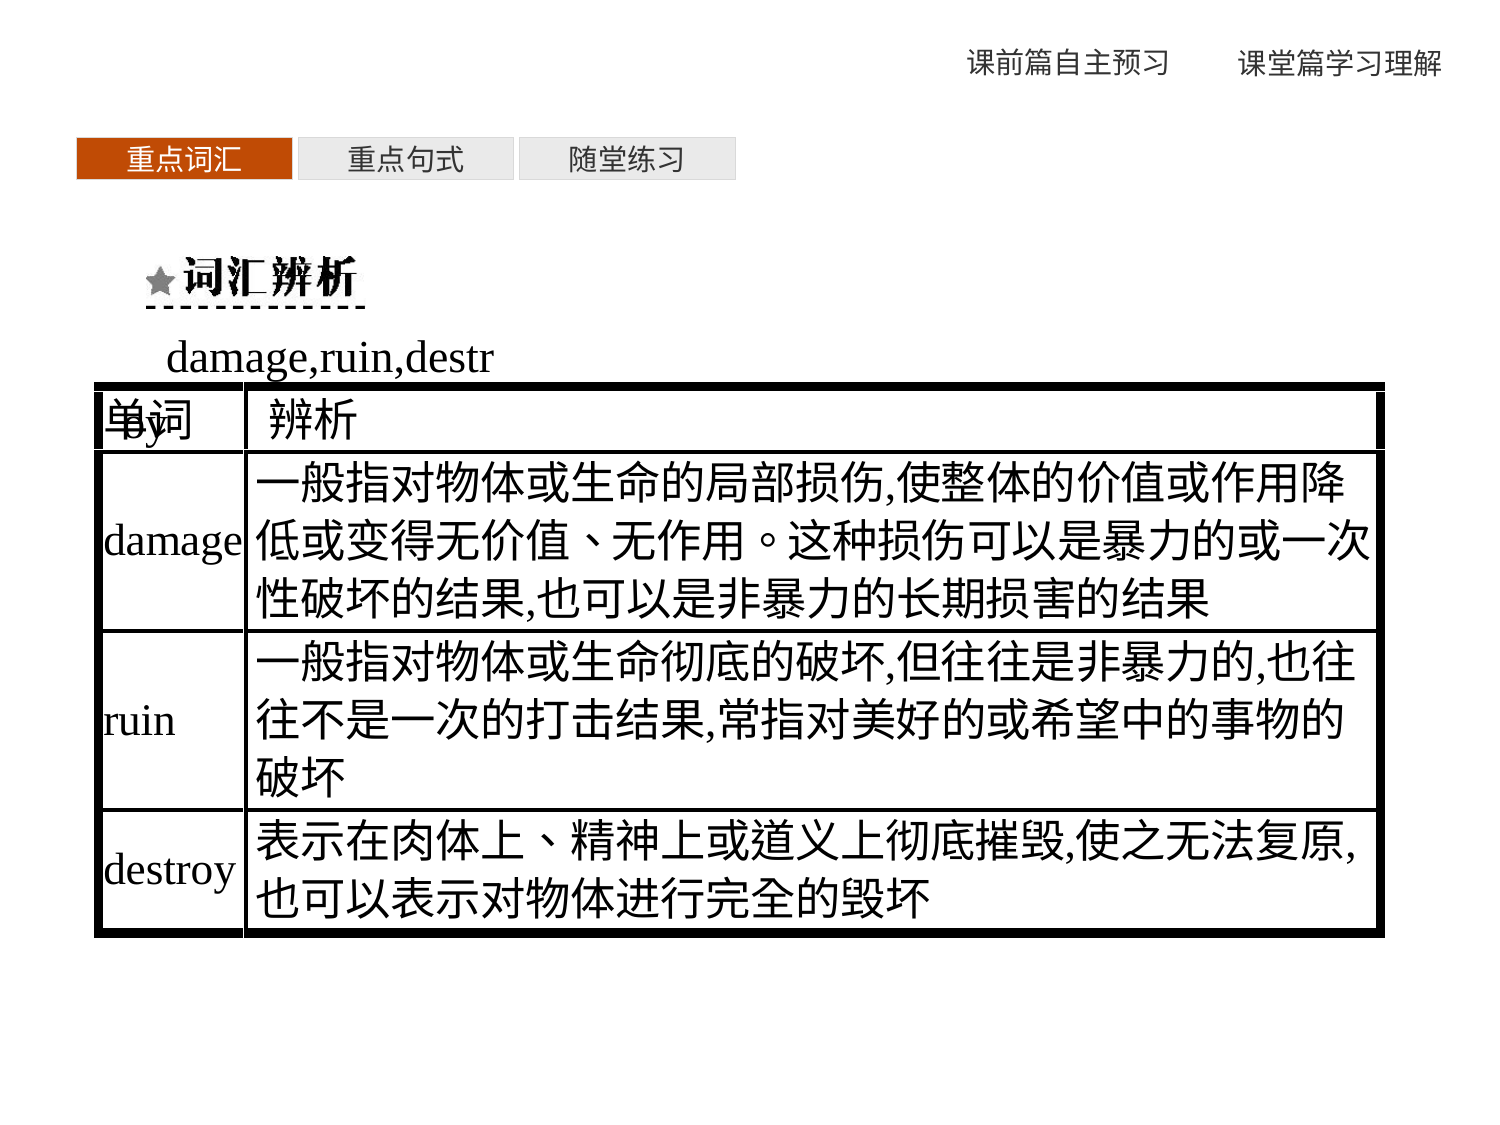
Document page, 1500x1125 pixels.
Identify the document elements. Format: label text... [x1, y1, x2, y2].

text_box 重点词汇 [76, 136, 293, 181]
text_box damage,ruin,destroy [107, 309, 523, 381]
text_box 重点句式 [297, 136, 515, 181]
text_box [52, 255, 1387, 309]
text_box 随堂练习 [519, 136, 736, 181]
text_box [83, 381, 1417, 1017]
